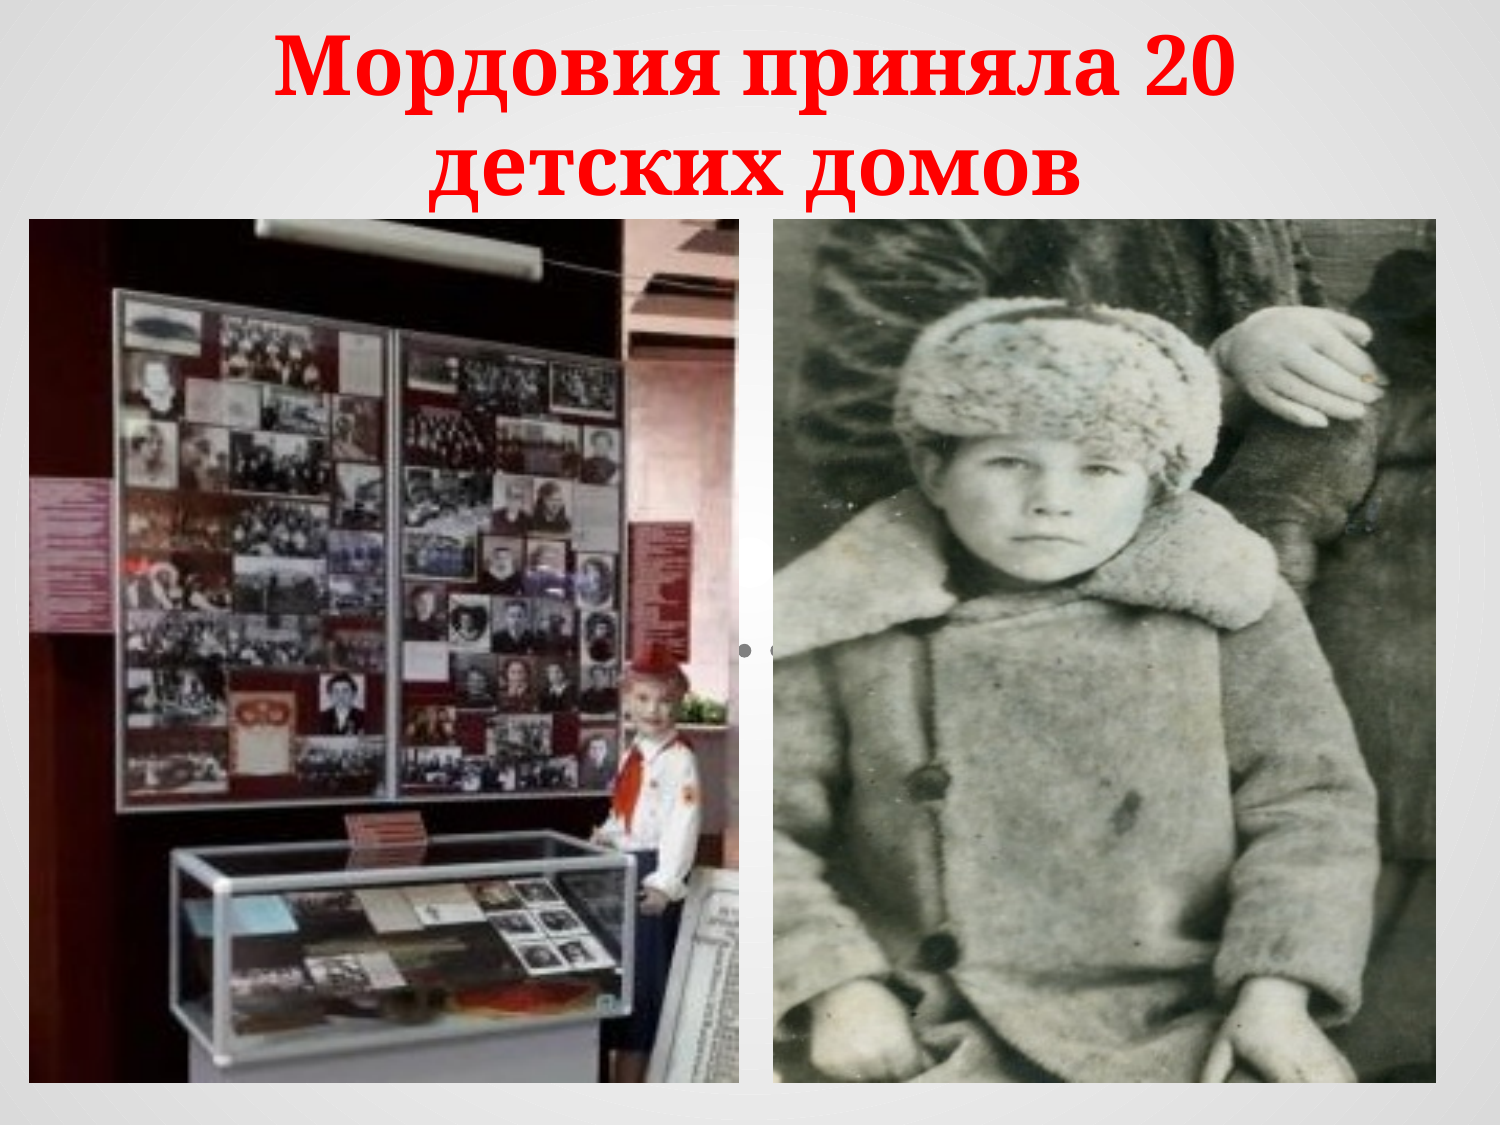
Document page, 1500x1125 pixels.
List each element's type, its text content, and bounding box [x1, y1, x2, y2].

picture [29, 219, 739, 1083]
title Мордовия приняла 20 детских домов [118, 42, 1394, 220]
picture [773, 219, 1436, 1083]
